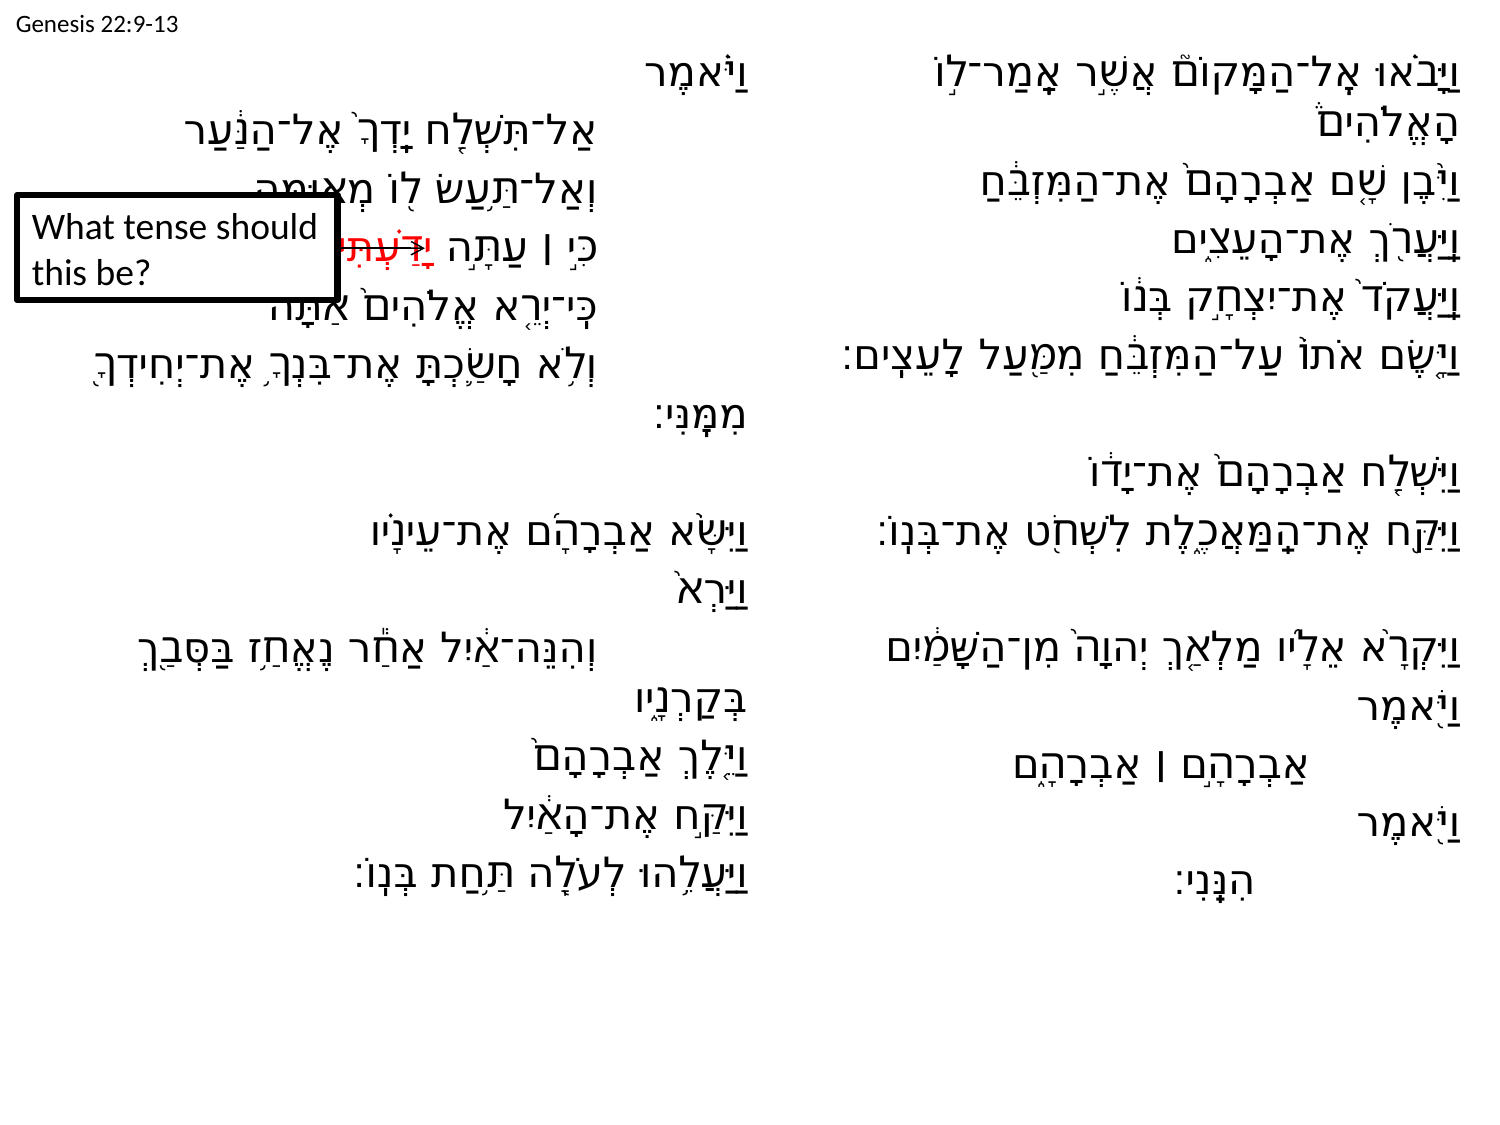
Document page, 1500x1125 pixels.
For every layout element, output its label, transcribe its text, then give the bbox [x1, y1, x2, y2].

text_box וַיָּבֹ֗אוּ אֶֽל־הַמָּקוֹם֮ אֲשֶׁ֣ר אָֽמַר־ל֣וֹ הָאֱלֹהִים֒ וַיִּ֨בֶן שָׁ֤ם אַבְרָהָם֙ אֶת־הַמִּזְבֵּ֔חַ וַֽיַּעֲרֹ֖ךְ אֶת־הָעֵצִ֑ים וַֽיַּעֲקֹד֙ אֶת־יִצְחָ֣ק בְּנ֔וֹ וַיָּ֤שֶׂם אֹתוֹ֙ עַל־הַמִּזְבֵּ֔חַ מִמַּ֖עַל לָעֵצִֽים׃ וַיִּשְׁלַ֤ח אַבְרָהָם֙ אֶת־יָד֔וֹ וַיִּקַּ֖ח אֶת־הַֽמַּאֲכֶ֑לֶת לִשְׁחֹ֖ט אֶת־בְּנֽוֹ׃ וַיִּקְרָ֨א אֵלָ֜יו מַלְאַ֤ךְ יְהוָה֙ מִן־הַשָּׁמַ֔יִם וַיֹּ֖אמֶר אַבְרָהָ֣ם ׀ אַבְרָהָ֑ם וַיֹּ֖אמֶר הִנֵּֽנִי׃ [787, 37, 1475, 1113]
text_box What tense should this be? [17, 195, 338, 300]
text_box וַיֹּ֗אמֶר אַל־תִּשְׁלַ֤ח יָֽדְךָ֙ אֶל־הַנַּ֔עַר וְאַל־תַּ֥עַשׂ ל֖וֹ מְא֑וּמָּה כִּ֣י ׀ עַתָּ֣ה יָדַ֗עְתִּי כִּֽי־יְרֵ֤א אֱלֹהִים֙ אַ֔תָּה וְלֹ֥א חָשַׂ֛כְתָּ אֶת־בִּנְךָ֥ אֶת־יְחִידְךָ֖ מִמֶּֽנִּי׃ וַיִּשָּׂ֨א אַבְרָהָ֜ם אֶת־עֵינָ֗יו וַיַּרְא֙ וְהִנֵּה־אַ֔יִל אַחַ֕ר נֶאֱחַ֥ז בַּסְּבַ֖ךְ בְּקַרְנָ֑יו וַיֵּ֤לֶךְ אַבְרָהָם֙ וַיִּקַּ֣ח אֶת־הָאַ֔יִל וַיַּעֲלֵ֥הוּ לְעֹלָ֖ה תַּ֥חַת בְּנֽוֹ׃ [0, 37, 763, 1113]
text_box Genesis 22:9-13 [1, 0, 194, 45]
